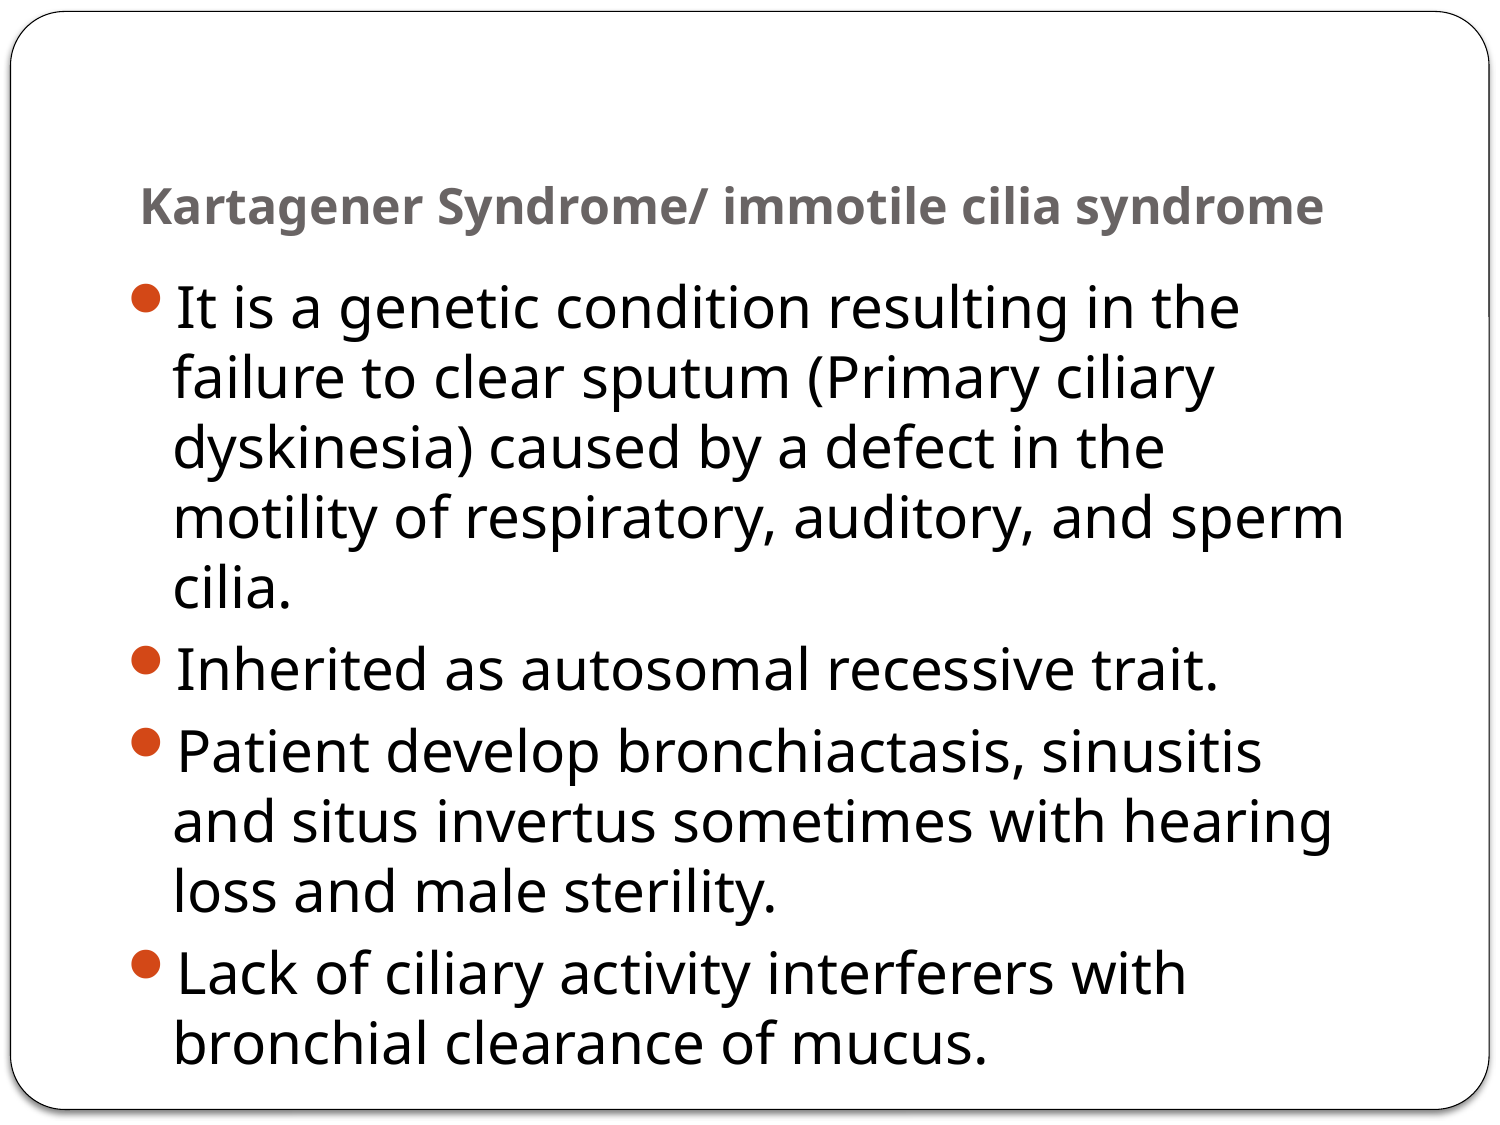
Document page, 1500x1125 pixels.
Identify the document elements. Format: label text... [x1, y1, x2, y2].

list It is a genetic condition resulting in the failure to clear sputum (Primary ciliary dyskinesia) caused by a defect in the motility of respiratory, auditory, and sperm cilia. Inherited as autosomal recessive trait. Patient develop bronchiactasis, sinusitis and situs invertus sometimes with hearing loss and male sterility. Lack of ciliary activity interferers with bronchial clearance of mucus. [112, 262, 1388, 1088]
title Kartagener Syndrome/ immotile cilia syndrome [125, 62, 1400, 250]
